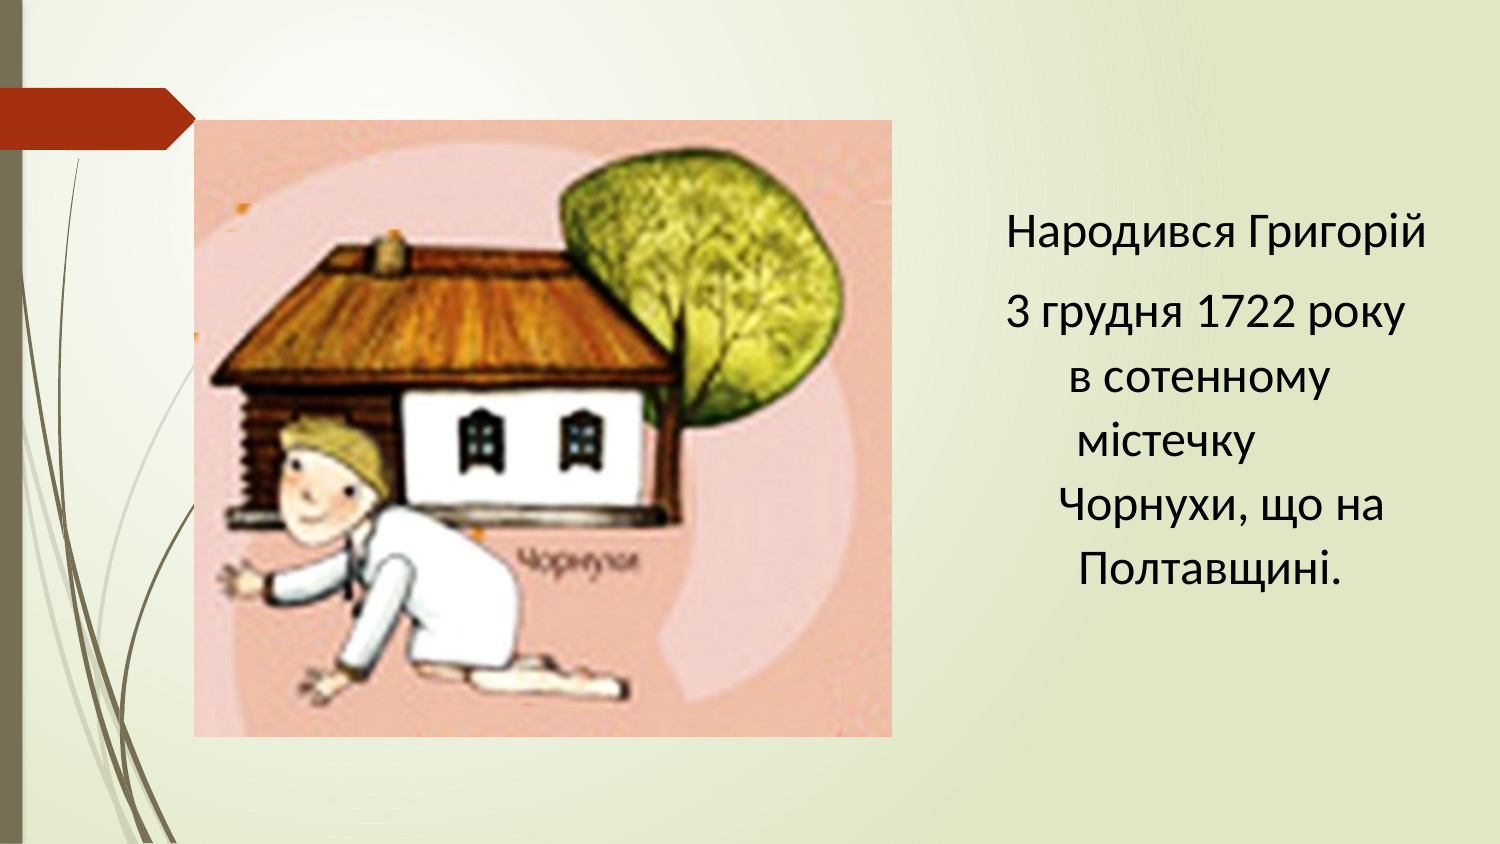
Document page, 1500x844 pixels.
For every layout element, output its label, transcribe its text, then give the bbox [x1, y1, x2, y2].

text_box Народився Григорій 3 грудня 1722 року в сотенному містечку Чорнухи, що на Полтавщині. [974, 185, 1471, 603]
picture [194, 119, 892, 738]
